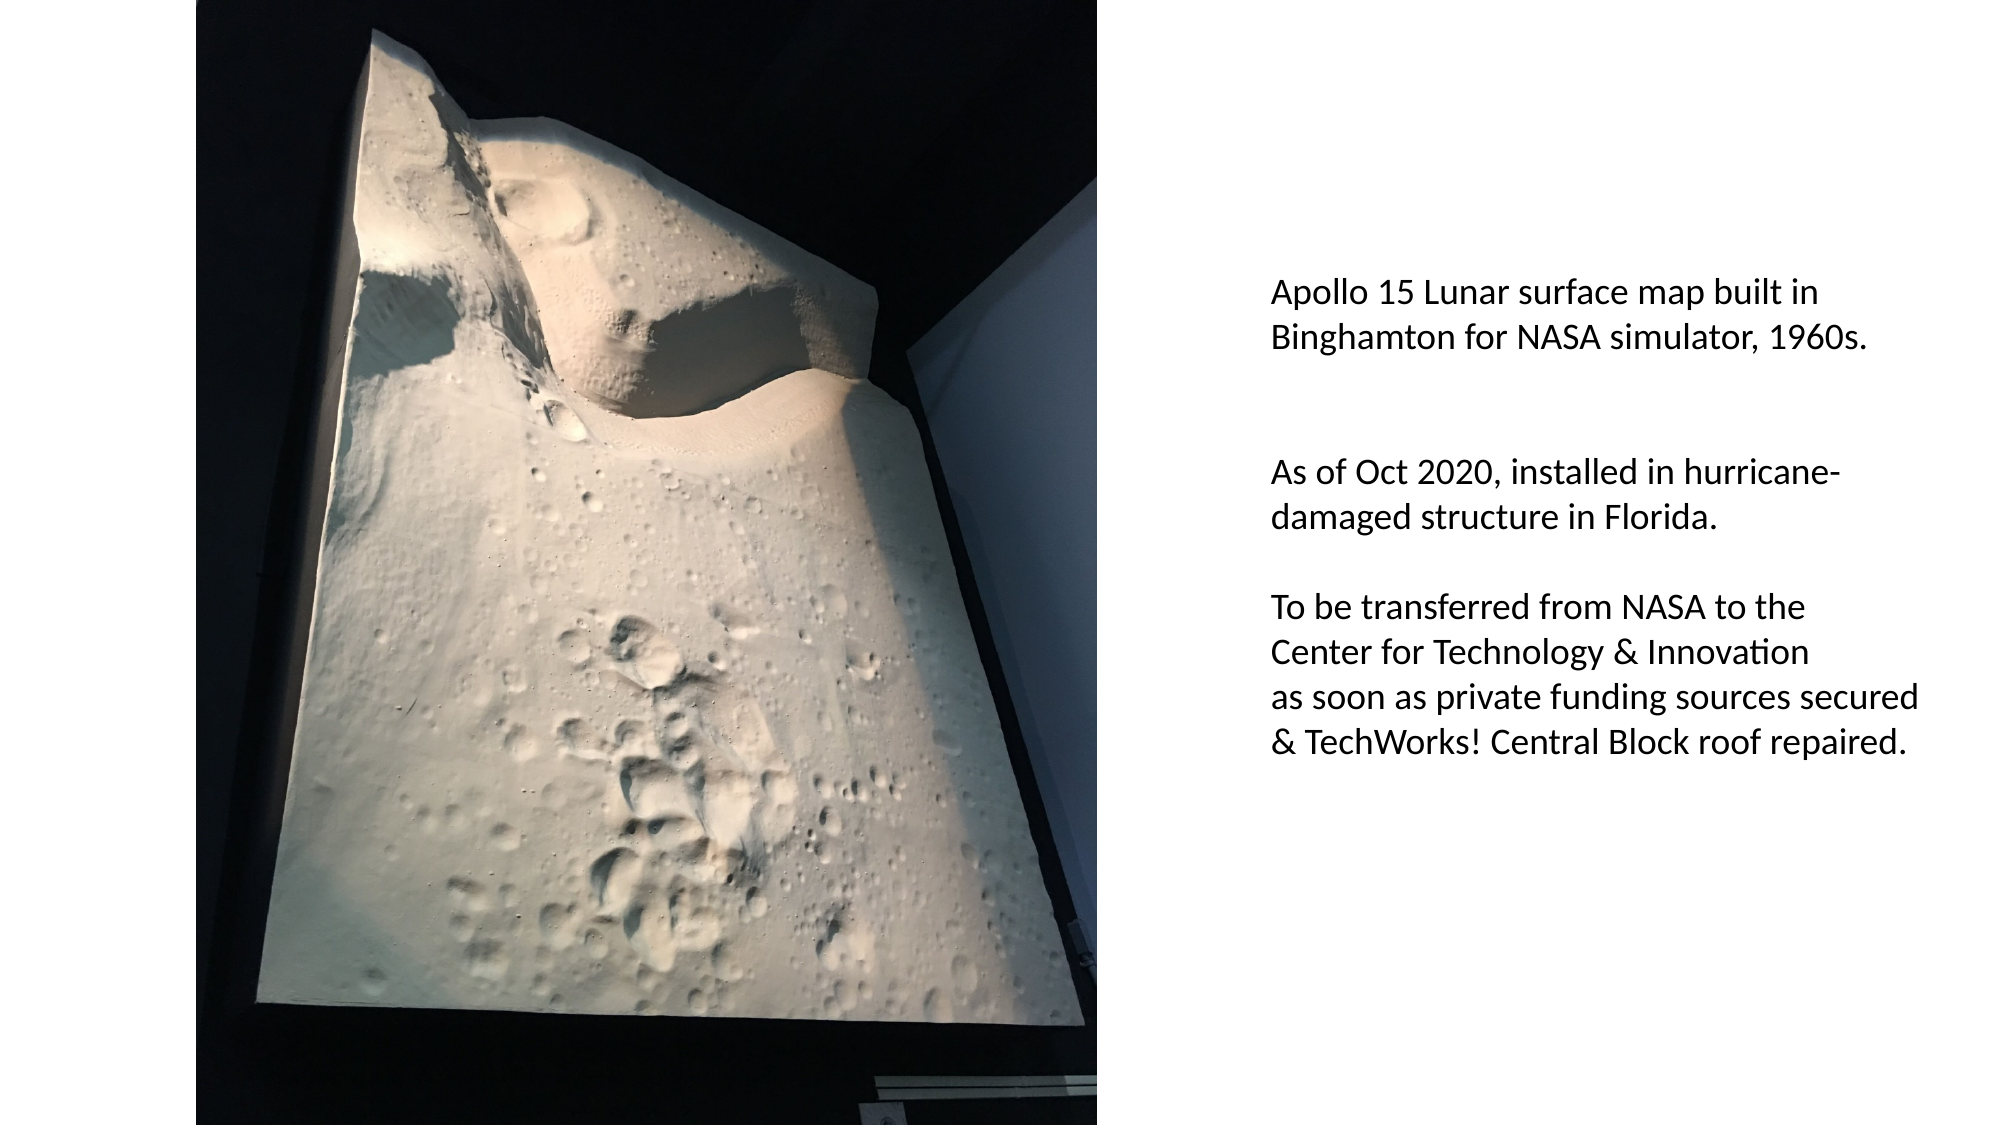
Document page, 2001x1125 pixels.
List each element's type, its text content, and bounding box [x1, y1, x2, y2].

picture [196, 0, 1097, 1125]
text_box Apollo 15 Lunar surface map built in Binghamton for NASA simulator, 1960s. As of Oct 2020, installed in hurricane- damaged structure in Florida. To be transferred from NASA to the Center for Technology & Innovation as soon as private funding sources secured & TechWorks! Central Block roof repaired. [1256, 259, 1936, 770]
